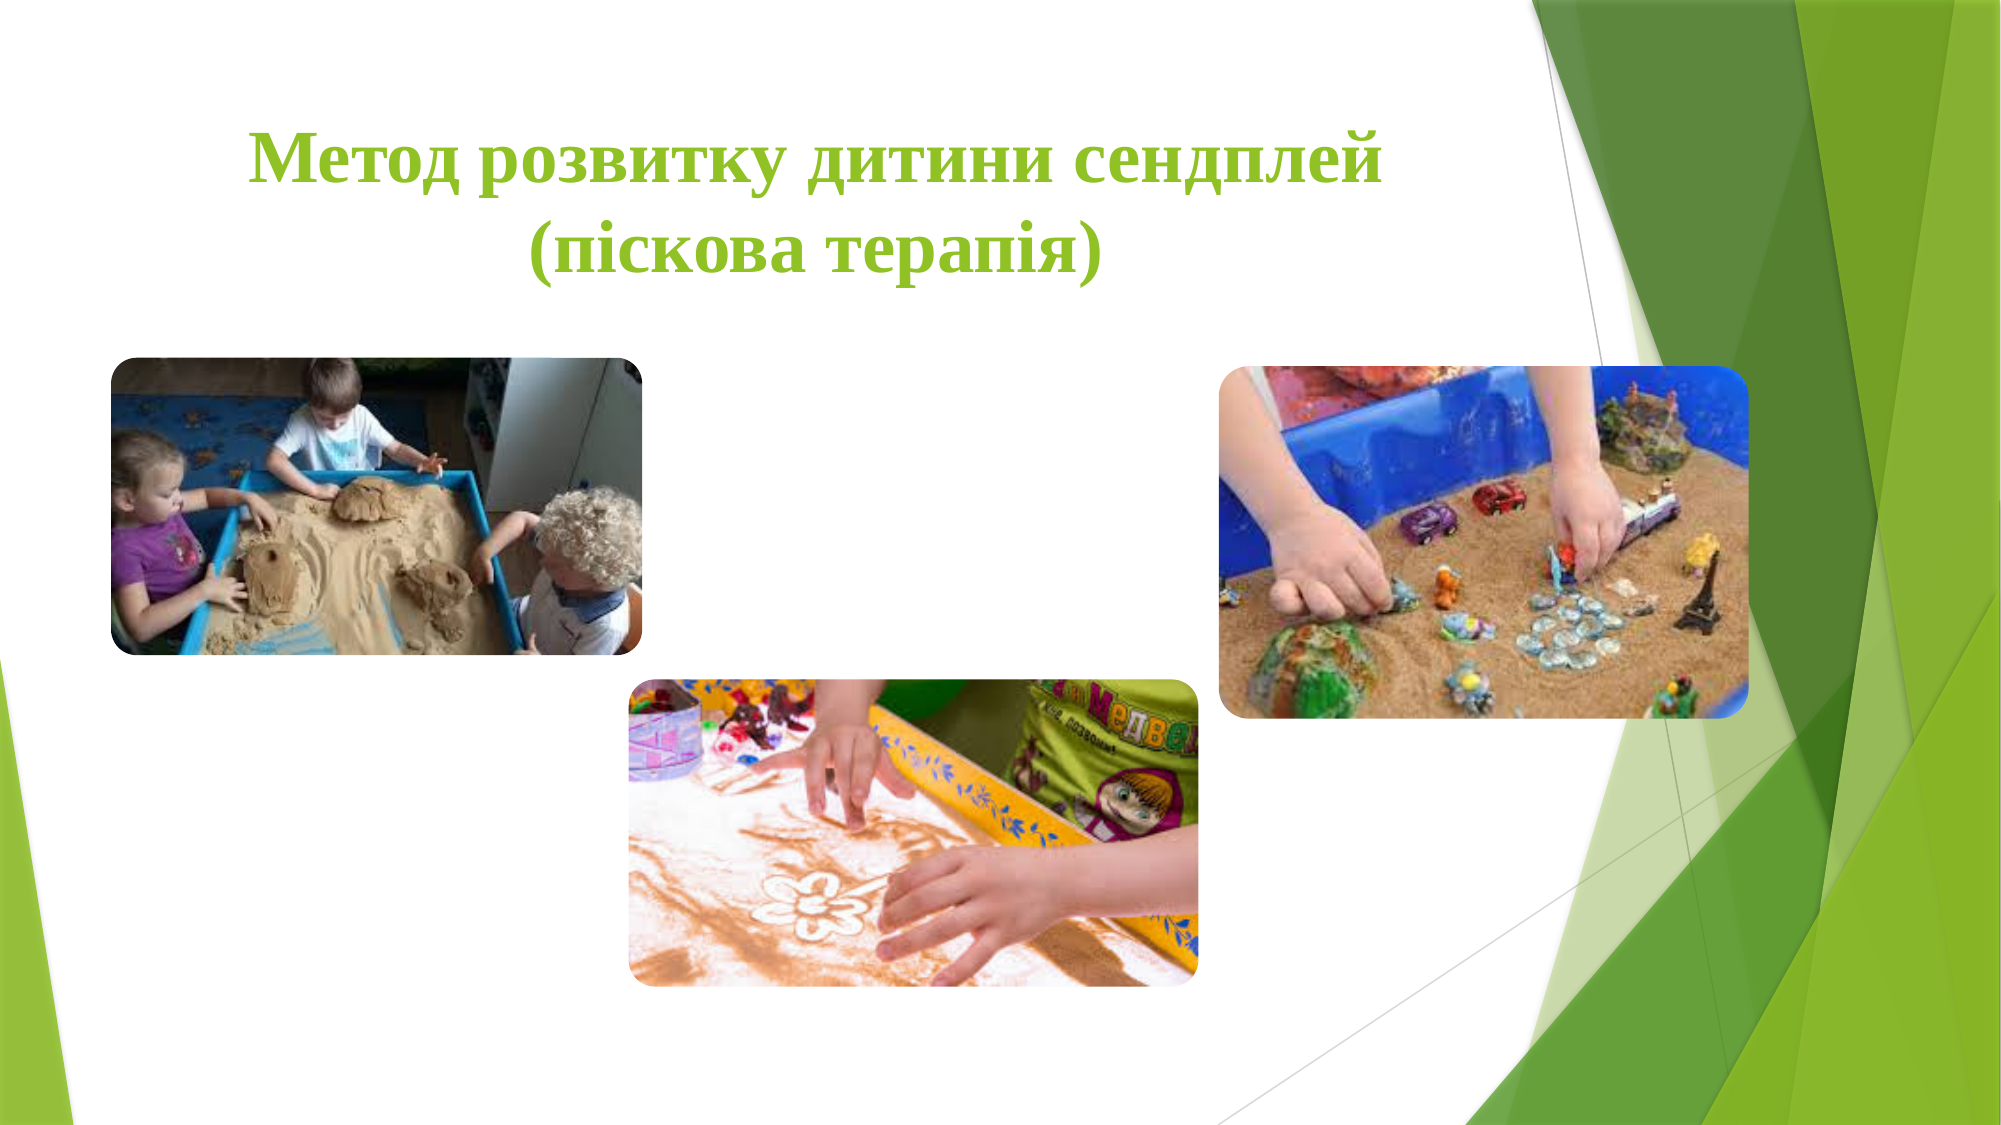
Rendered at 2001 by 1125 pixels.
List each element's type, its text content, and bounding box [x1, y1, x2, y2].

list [628, 678, 1199, 988]
picture [1218, 365, 1750, 720]
title Метод розвитку дитини сендплей (піскова терапія) [111, 99, 1522, 317]
picture [110, 357, 643, 656]
